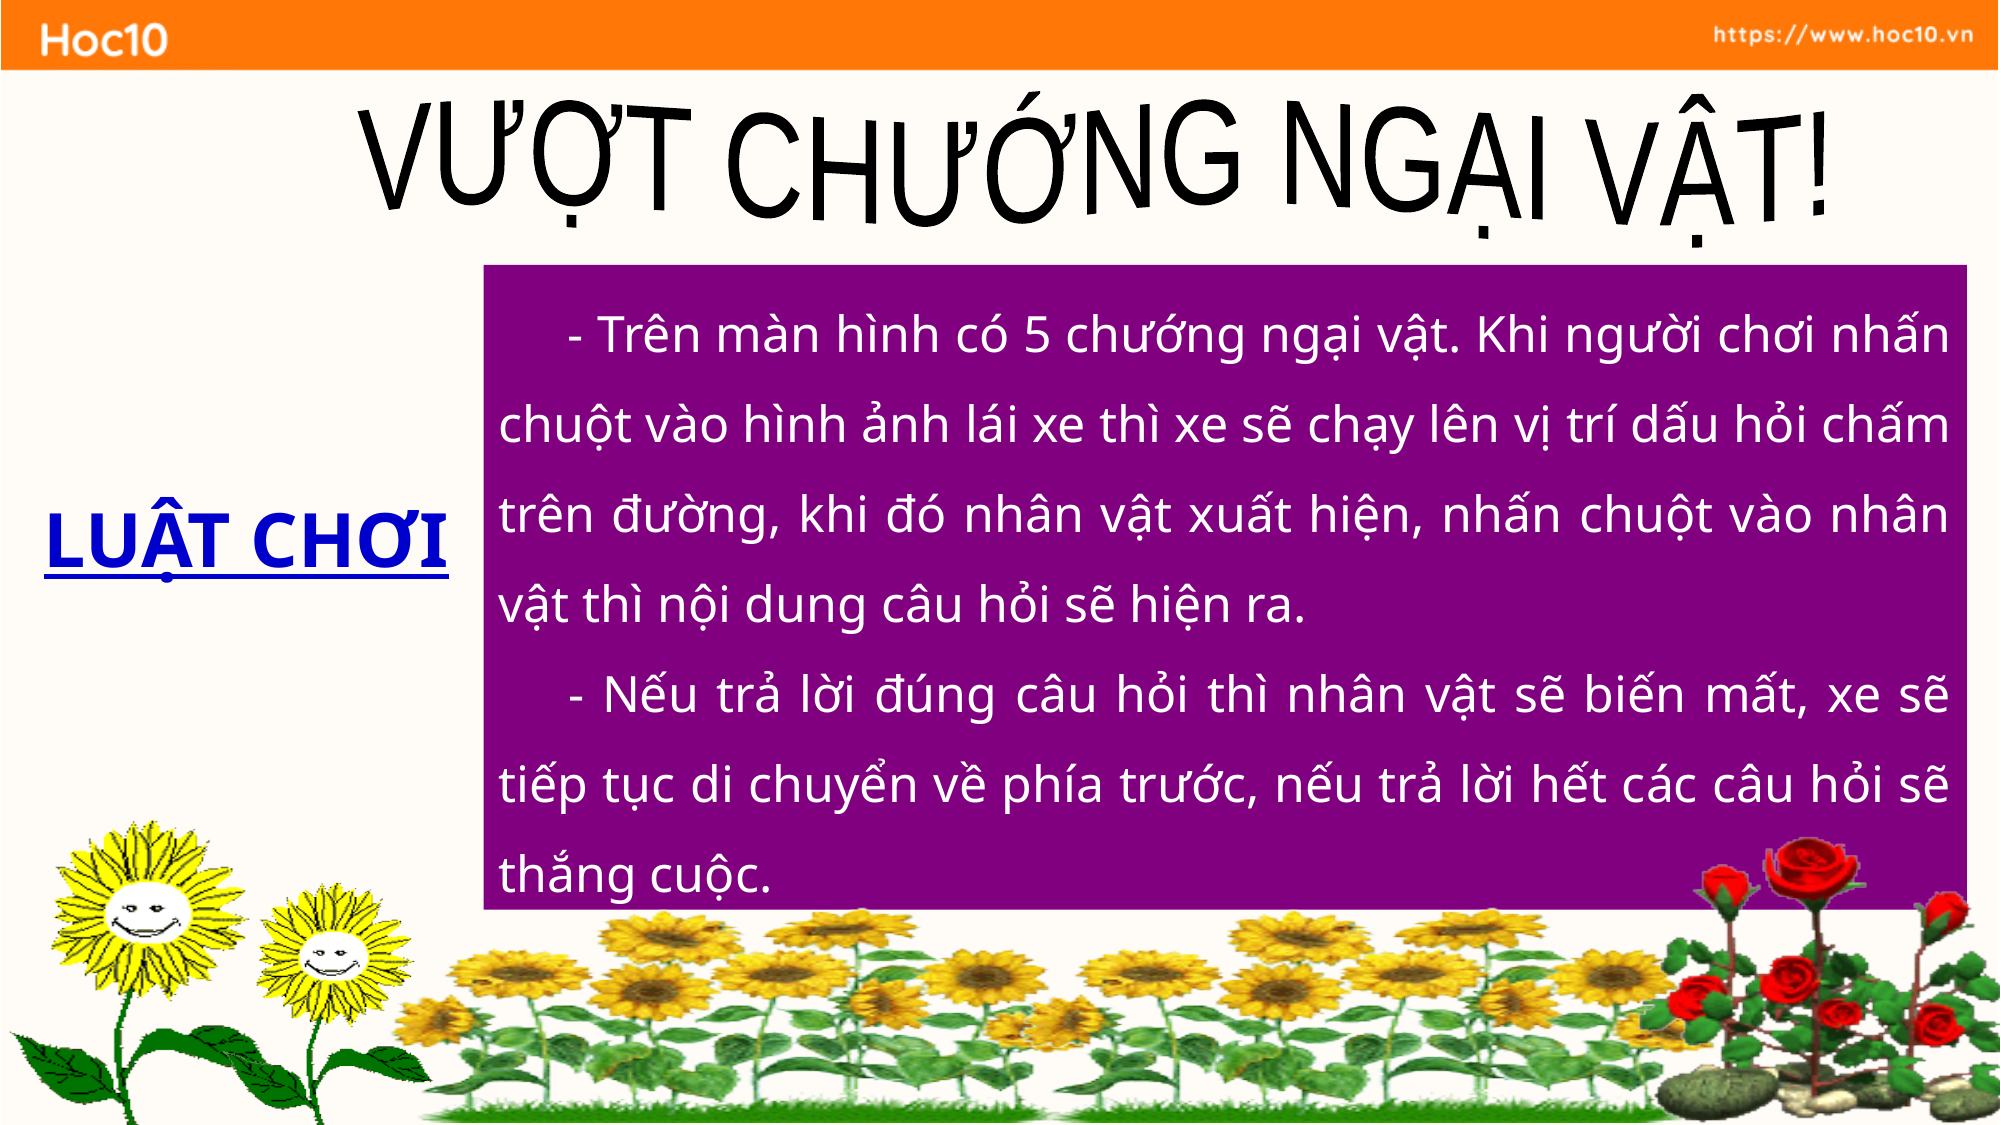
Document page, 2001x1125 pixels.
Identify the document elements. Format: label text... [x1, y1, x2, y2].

picture [0, 0, 2000, 1125]
text_box - Trên màn hình có 5 chướng ngại vật. Khi người chơi nhấn chuột vào hình ảnh lái xe thì xe sẽ chạy lên vị trí dấu hỏi chấm trên đường, khi đó nhân vật xuất hiện, nhấn chuột vào nhân vật thì nội dung câu hỏi sẽ hiện ra. - Nếu trả lời đúng câu hỏi thì nhân vật sẽ biến mất, xe sẽ tiếp tục di chuyển về phía trước, nếu trả lời hết các câu hỏi sẽ thắng cuộc. [483, 264, 1967, 903]
text_box LUẬT CHƠI [0, 485, 483, 591]
